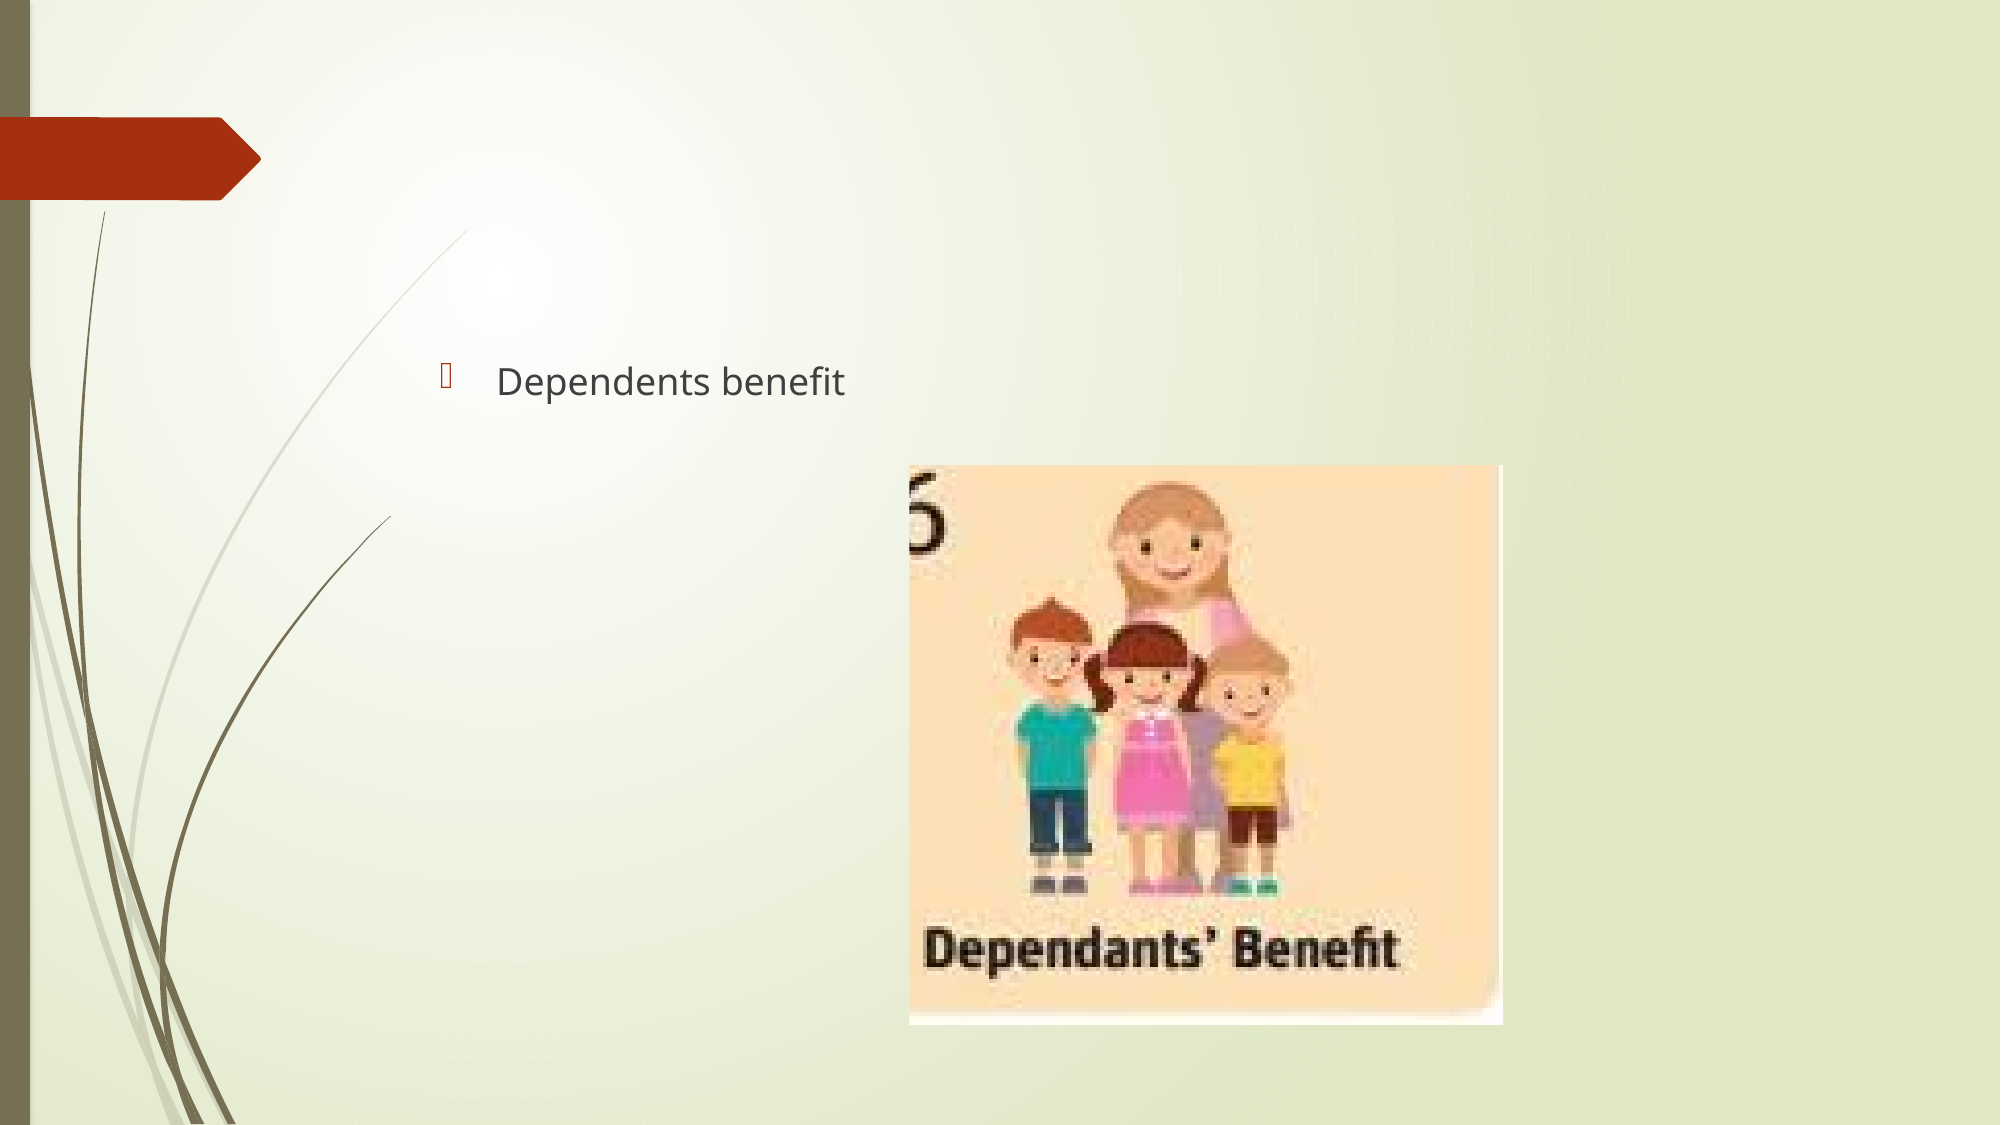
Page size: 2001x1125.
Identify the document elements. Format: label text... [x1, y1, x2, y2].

list Dependents benefit [424, 350, 1888, 970]
picture [909, 465, 1504, 1025]
